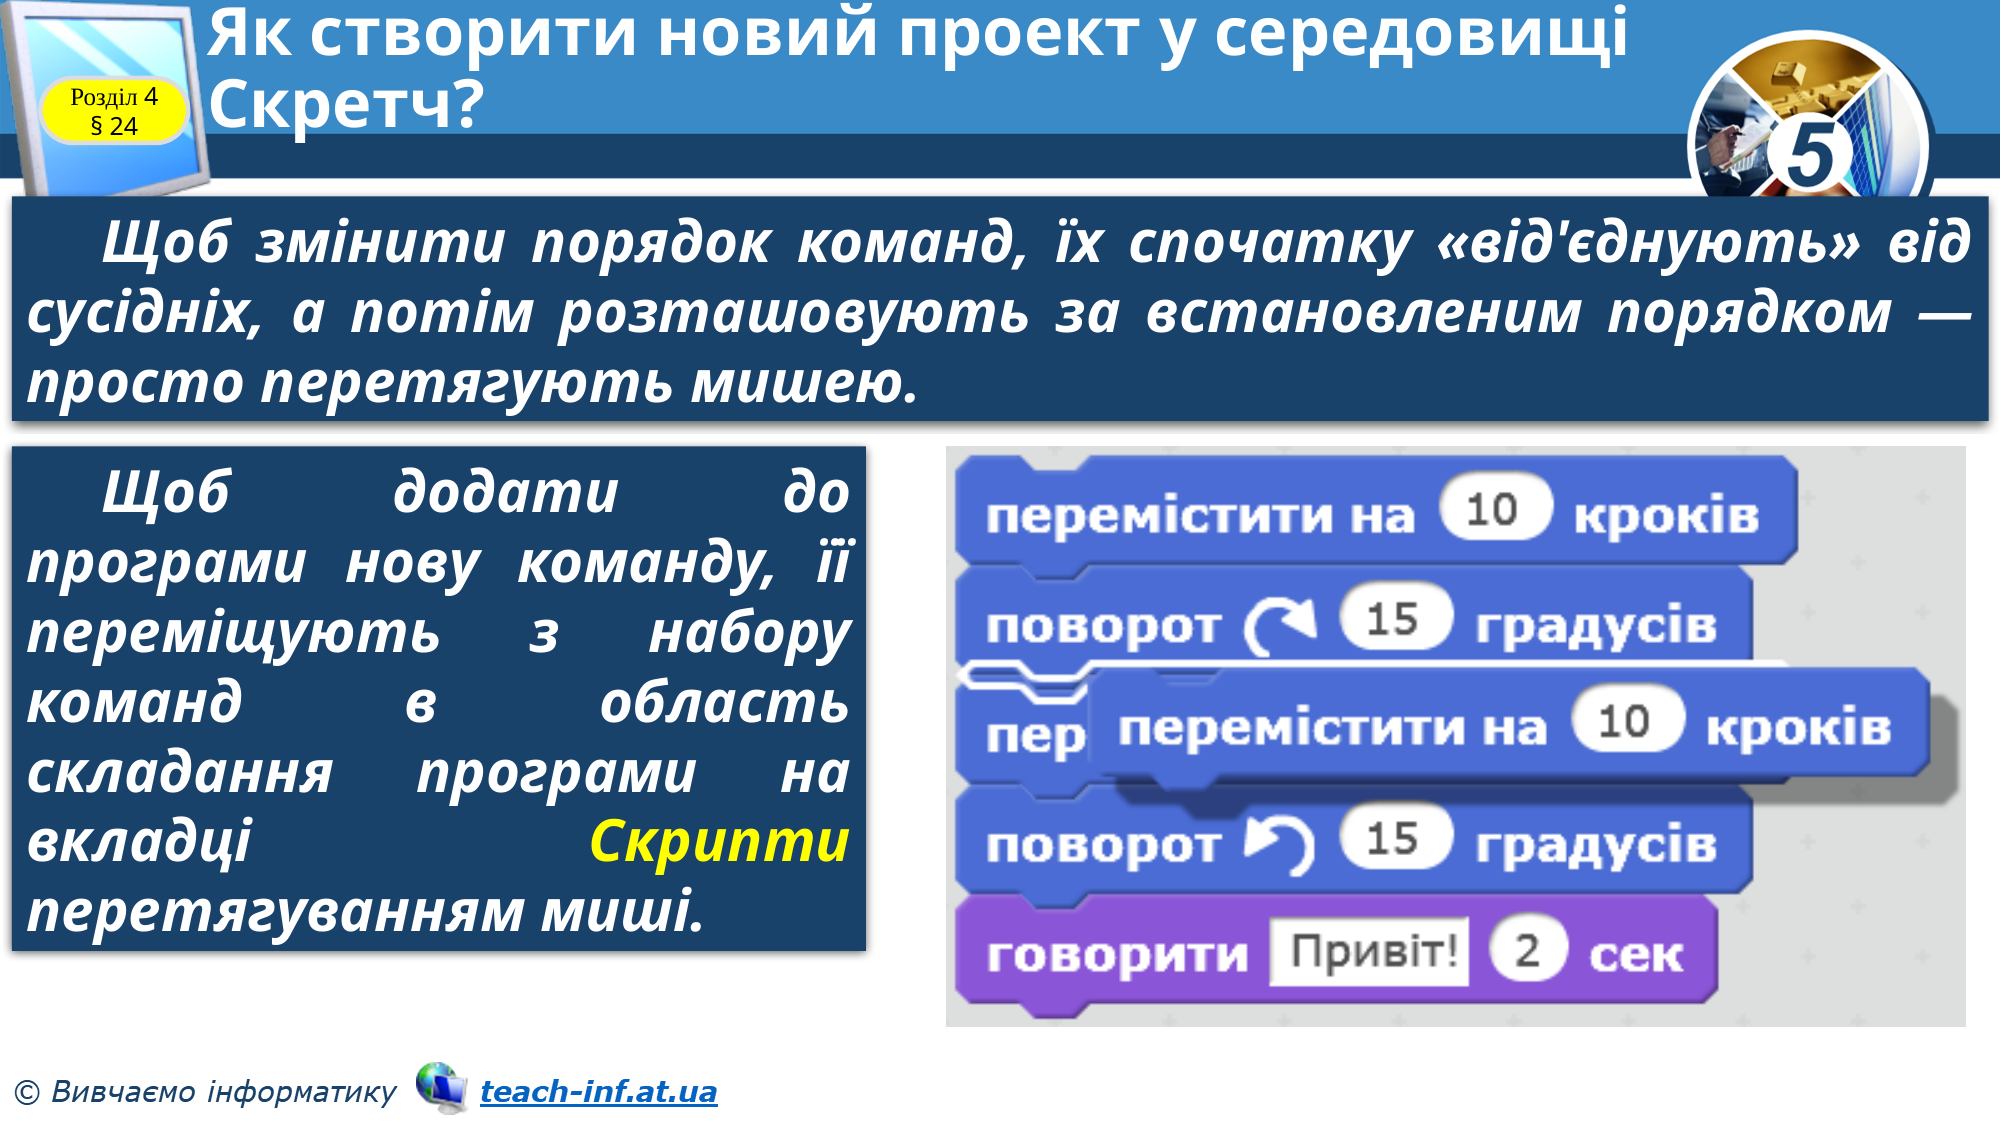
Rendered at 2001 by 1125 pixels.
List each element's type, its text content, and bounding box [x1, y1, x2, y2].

text_box Щоб додати до програми нову команду, її переміщують з набору команд в область складання програми на вкладці Скрипти перетягуванням миші. [11, 446, 866, 951]
title Як створити новий проект у середовищі Скретч? [212, 26, 1678, 114]
text_box Щоб змінити порядок команд, їх спочатку «від'єднують» від сусідніх, а потім розташовують за встановленим порядком — просто перетягують мишею. [11, 196, 1989, 421]
picture [0, 0, 2000, 1125]
